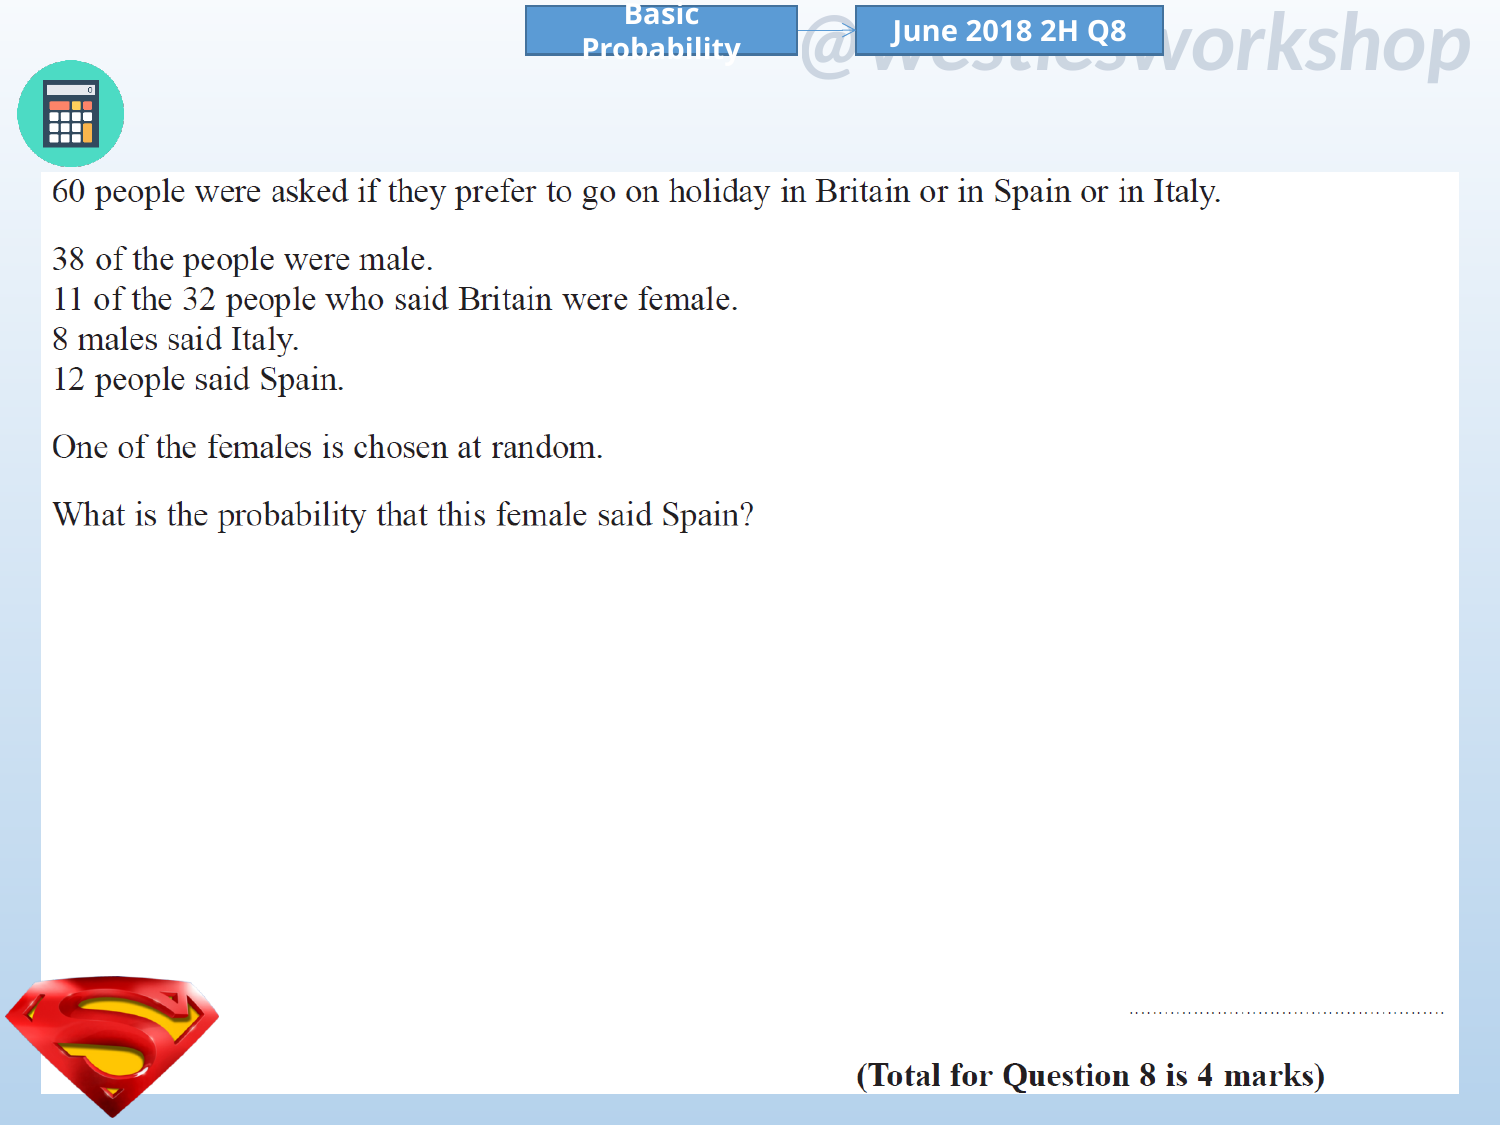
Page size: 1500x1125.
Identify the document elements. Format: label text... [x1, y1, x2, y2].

text_box June 2018 2H Q8 [855, 5, 1164, 56]
picture [5, 172, 1459, 1118]
picture [17, 60, 124, 167]
text_box Basic Probability [525, 5, 798, 56]
